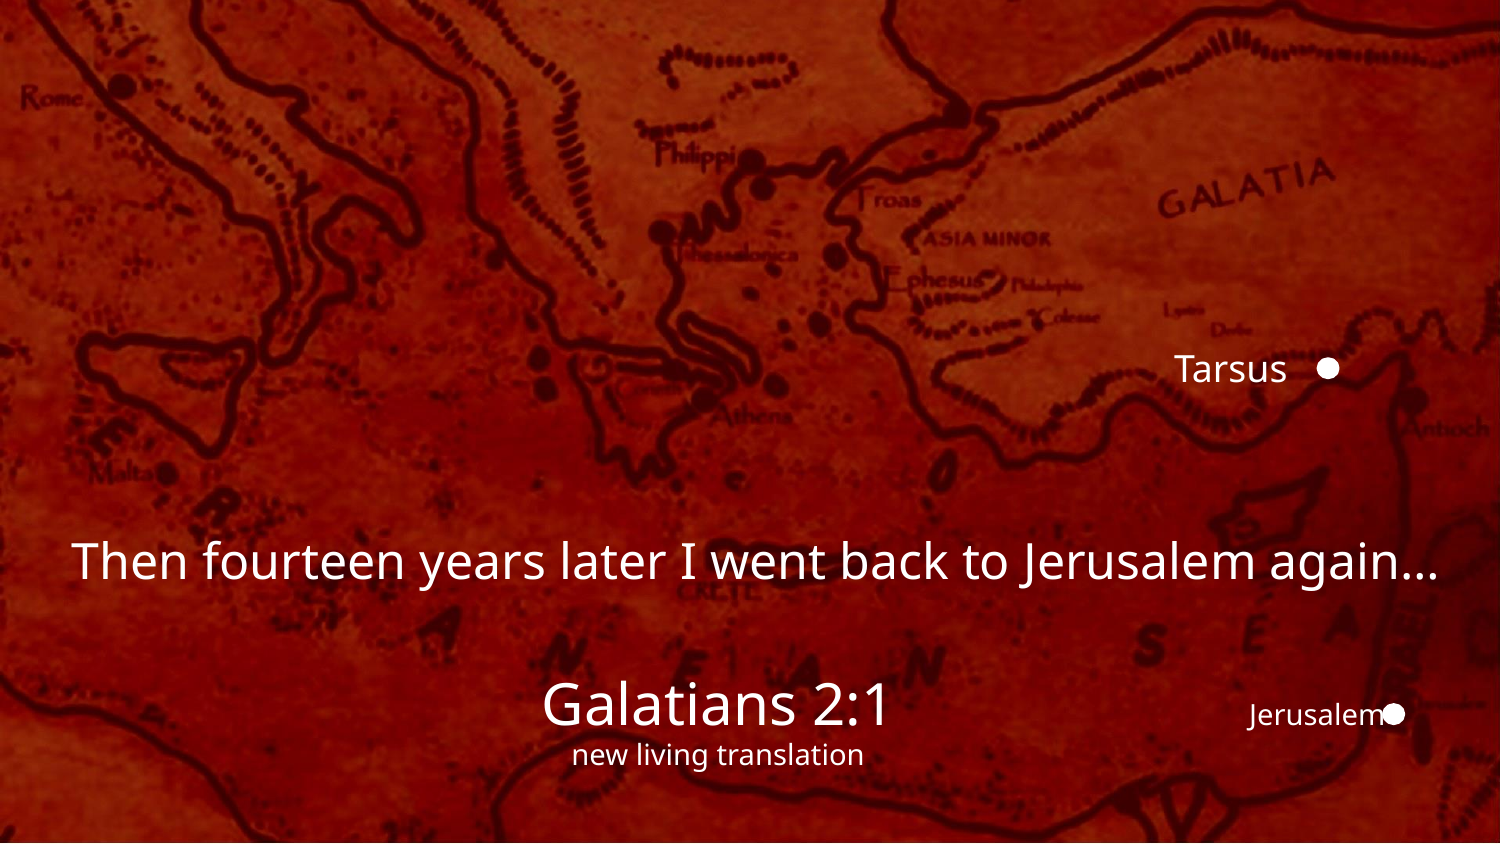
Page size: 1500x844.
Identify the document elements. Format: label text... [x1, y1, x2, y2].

text_box Tarsus [1159, 337, 1329, 398]
text_box [1316, 357, 1340, 380]
text_box Then fourteen years later I went back to Jerusalem again… [49, 521, 1463, 597]
text_box Galatians 2:1 new living translation [461, 659, 975, 779]
text_box [1382, 703, 1406, 726]
text_box Jerusalem [1234, 688, 1404, 739]
picture [0, 0, 1500, 844]
